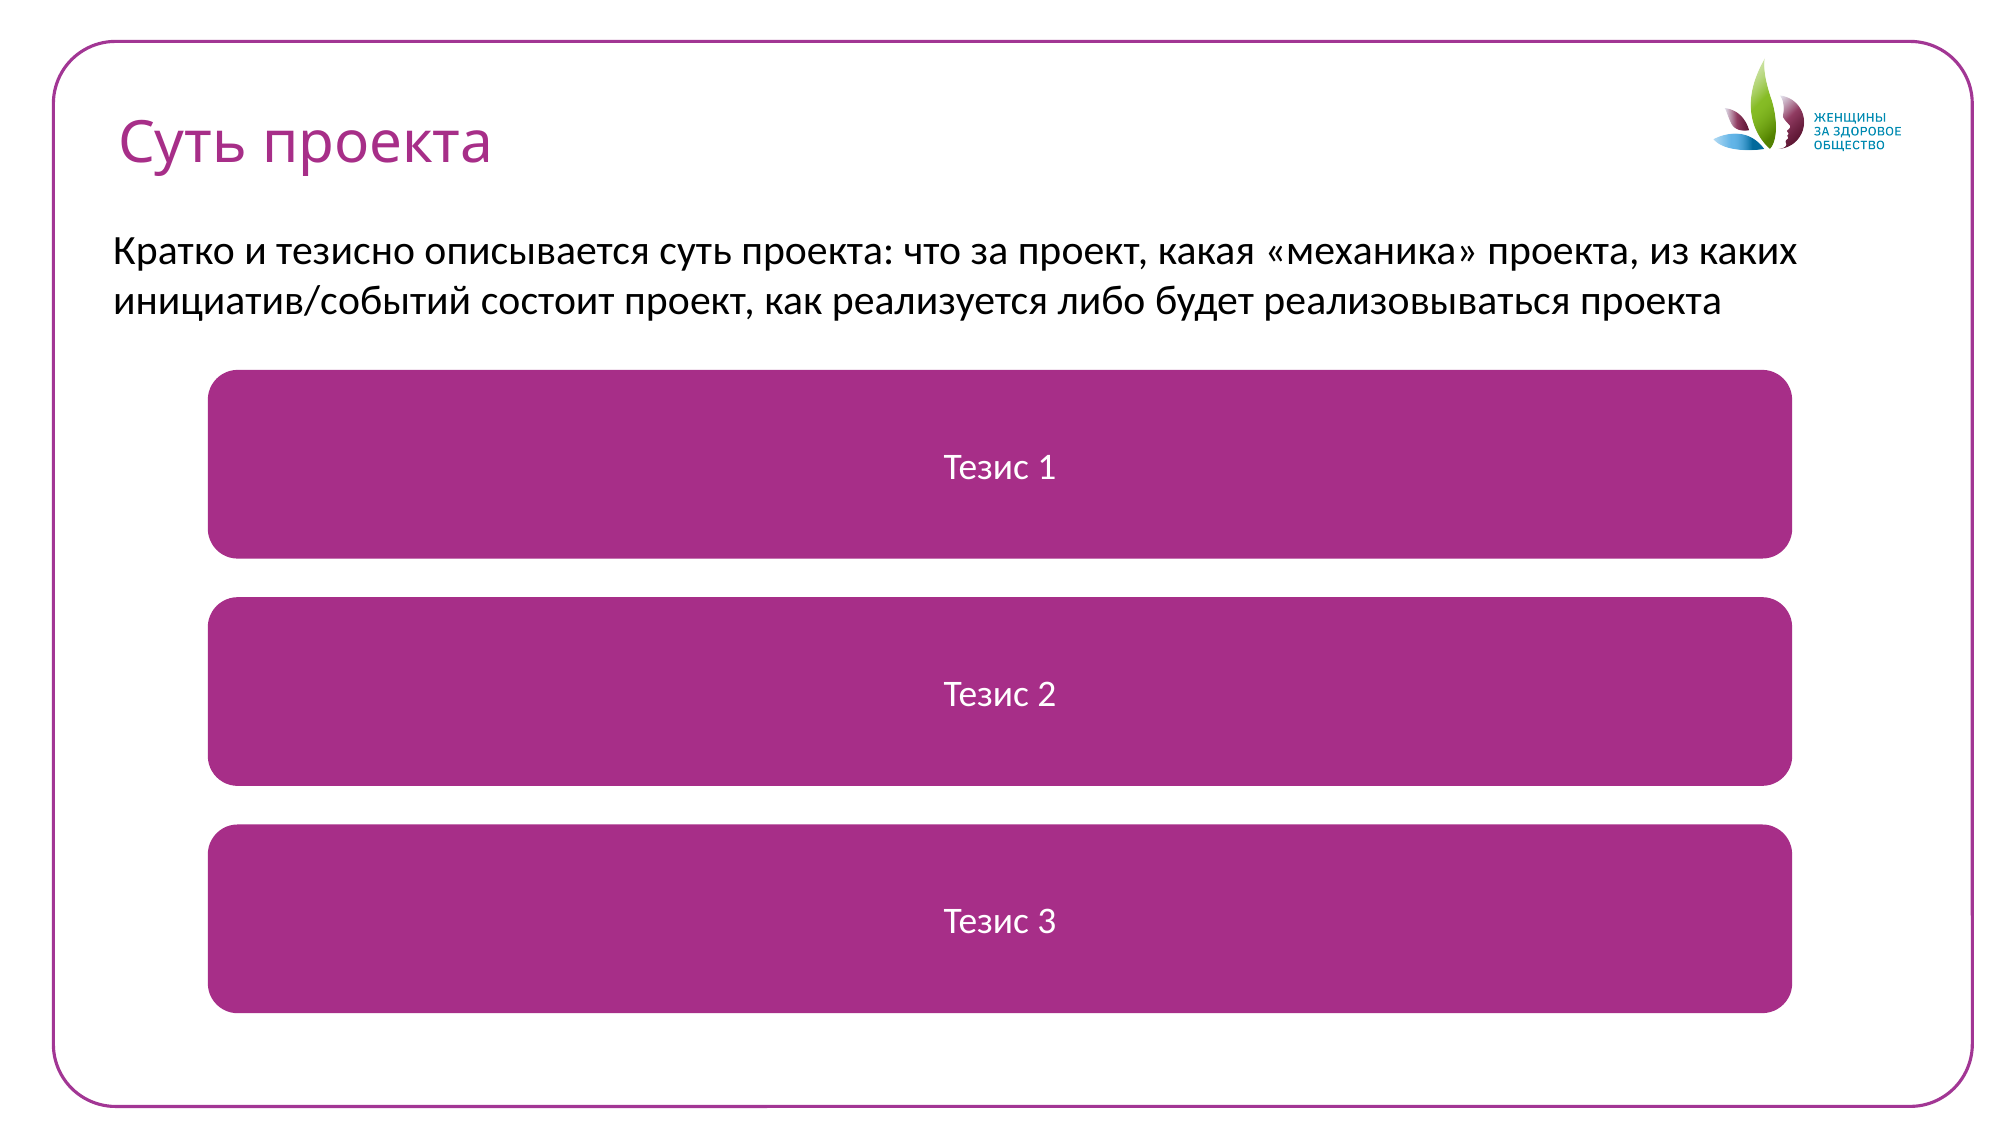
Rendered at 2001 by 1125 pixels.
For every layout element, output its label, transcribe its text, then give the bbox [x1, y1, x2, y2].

text_box Тезис 2 [206, 596, 1794, 787]
text_box Суть проекта [103, 96, 509, 215]
text_box [52, 40, 1974, 1108]
text_box Тезис 3 [206, 823, 1794, 1015]
picture [1710, 54, 1904, 156]
text_box Тезис 1 [206, 368, 1794, 560]
text_box Кратко и тезисно описывается суть проекта: что за проект, какая «механика» проекта, из каких инициатив/событий состоит проект, как реализуется либо будет реализовываться проекта [98, 215, 1859, 330]
